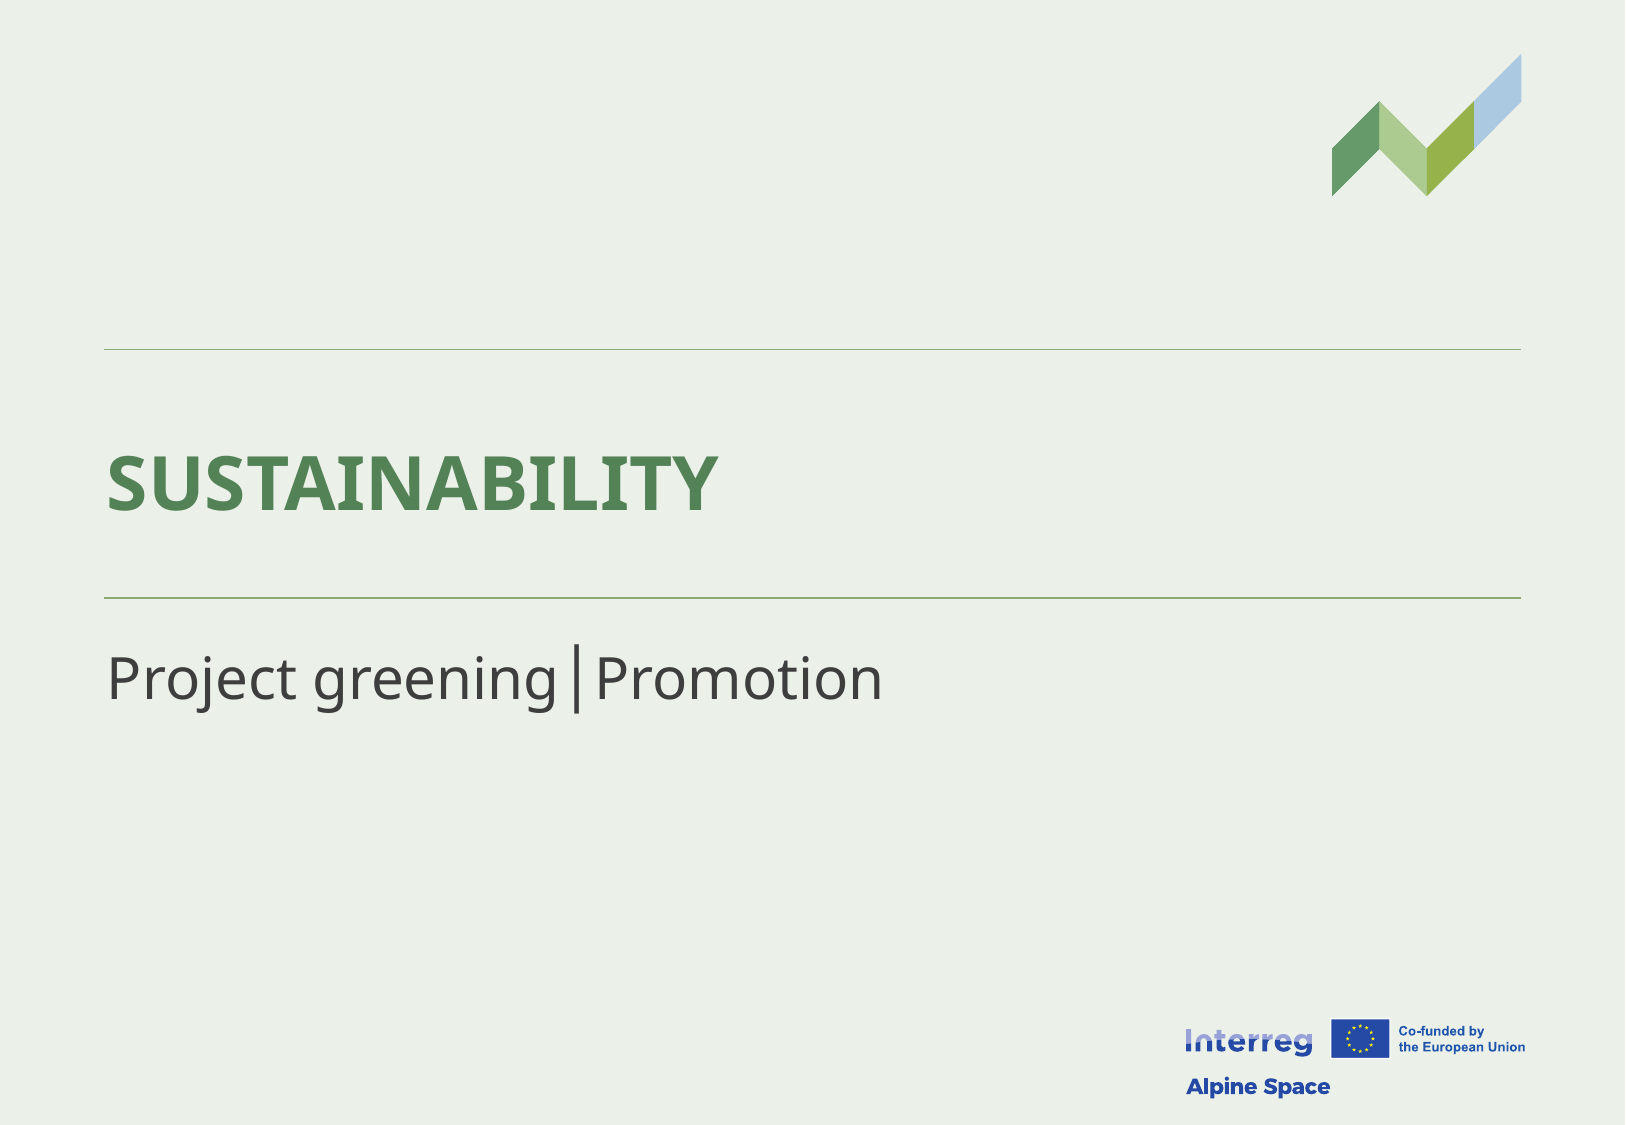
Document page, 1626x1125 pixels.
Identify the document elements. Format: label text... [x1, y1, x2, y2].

title sustainability [91, 409, 1522, 552]
list Project greening│Promotion [91, 633, 1522, 776]
